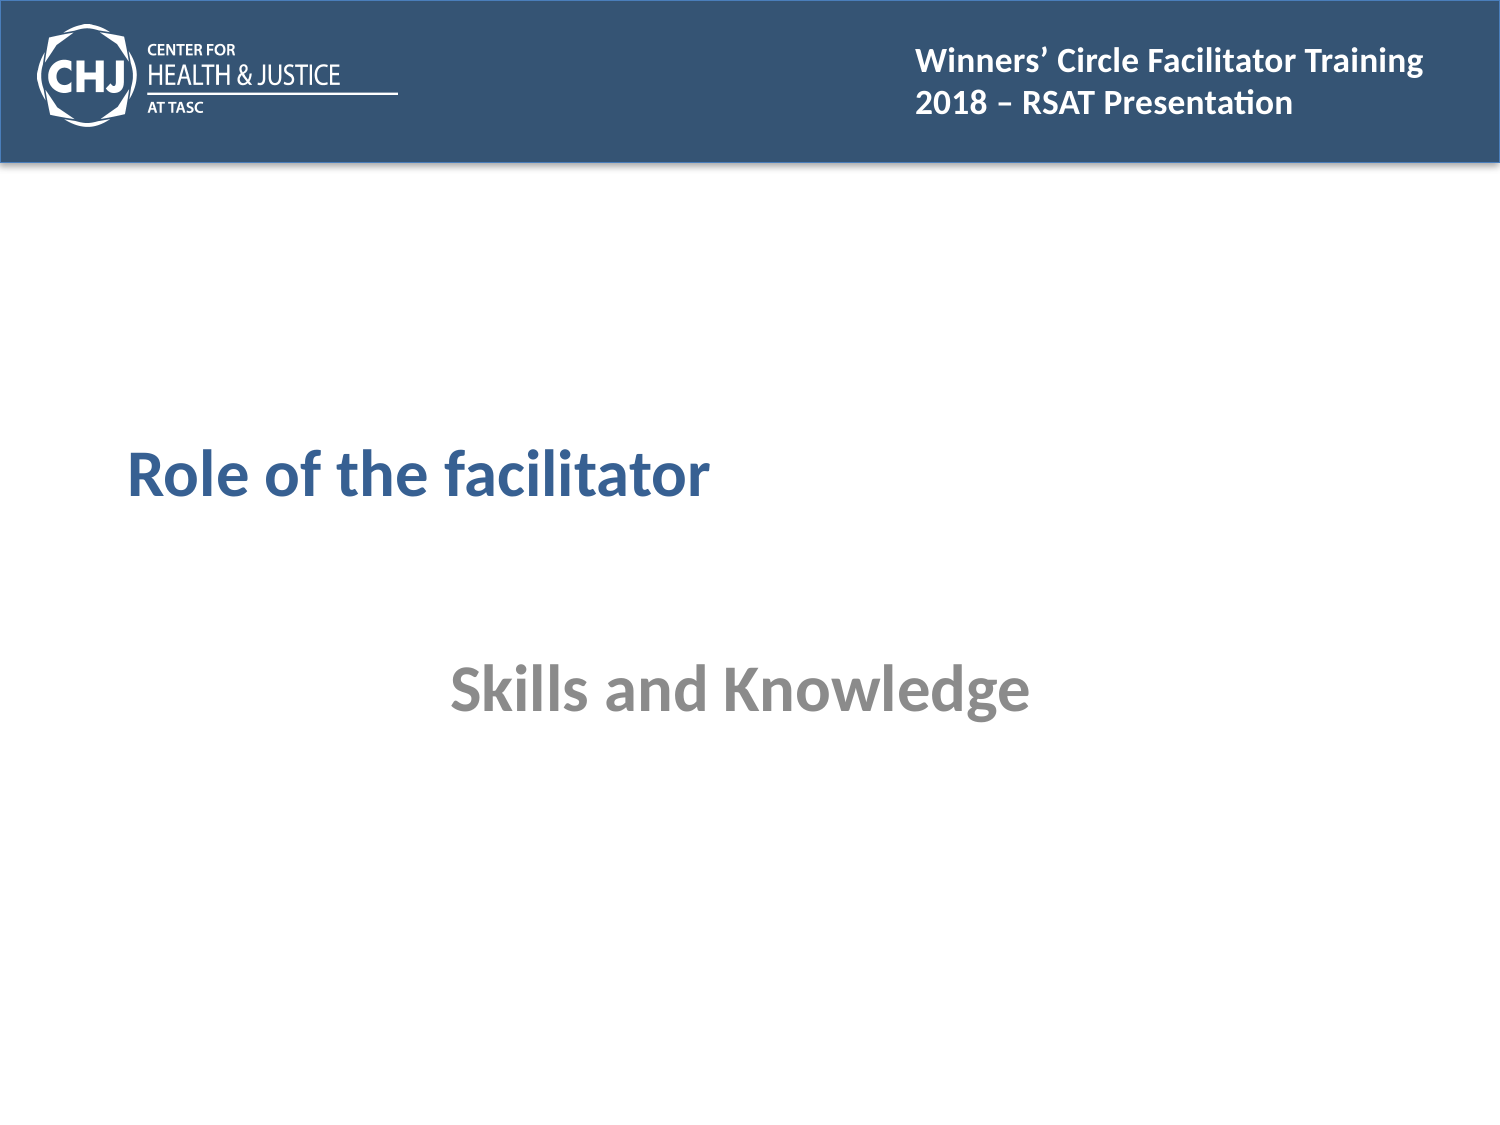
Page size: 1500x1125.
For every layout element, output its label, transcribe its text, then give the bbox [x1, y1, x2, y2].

title Role of the facilitator [112, 349, 1388, 591]
subtitle Skills and Knowledge [225, 637, 1275, 925]
picture [37, 24, 398, 127]
